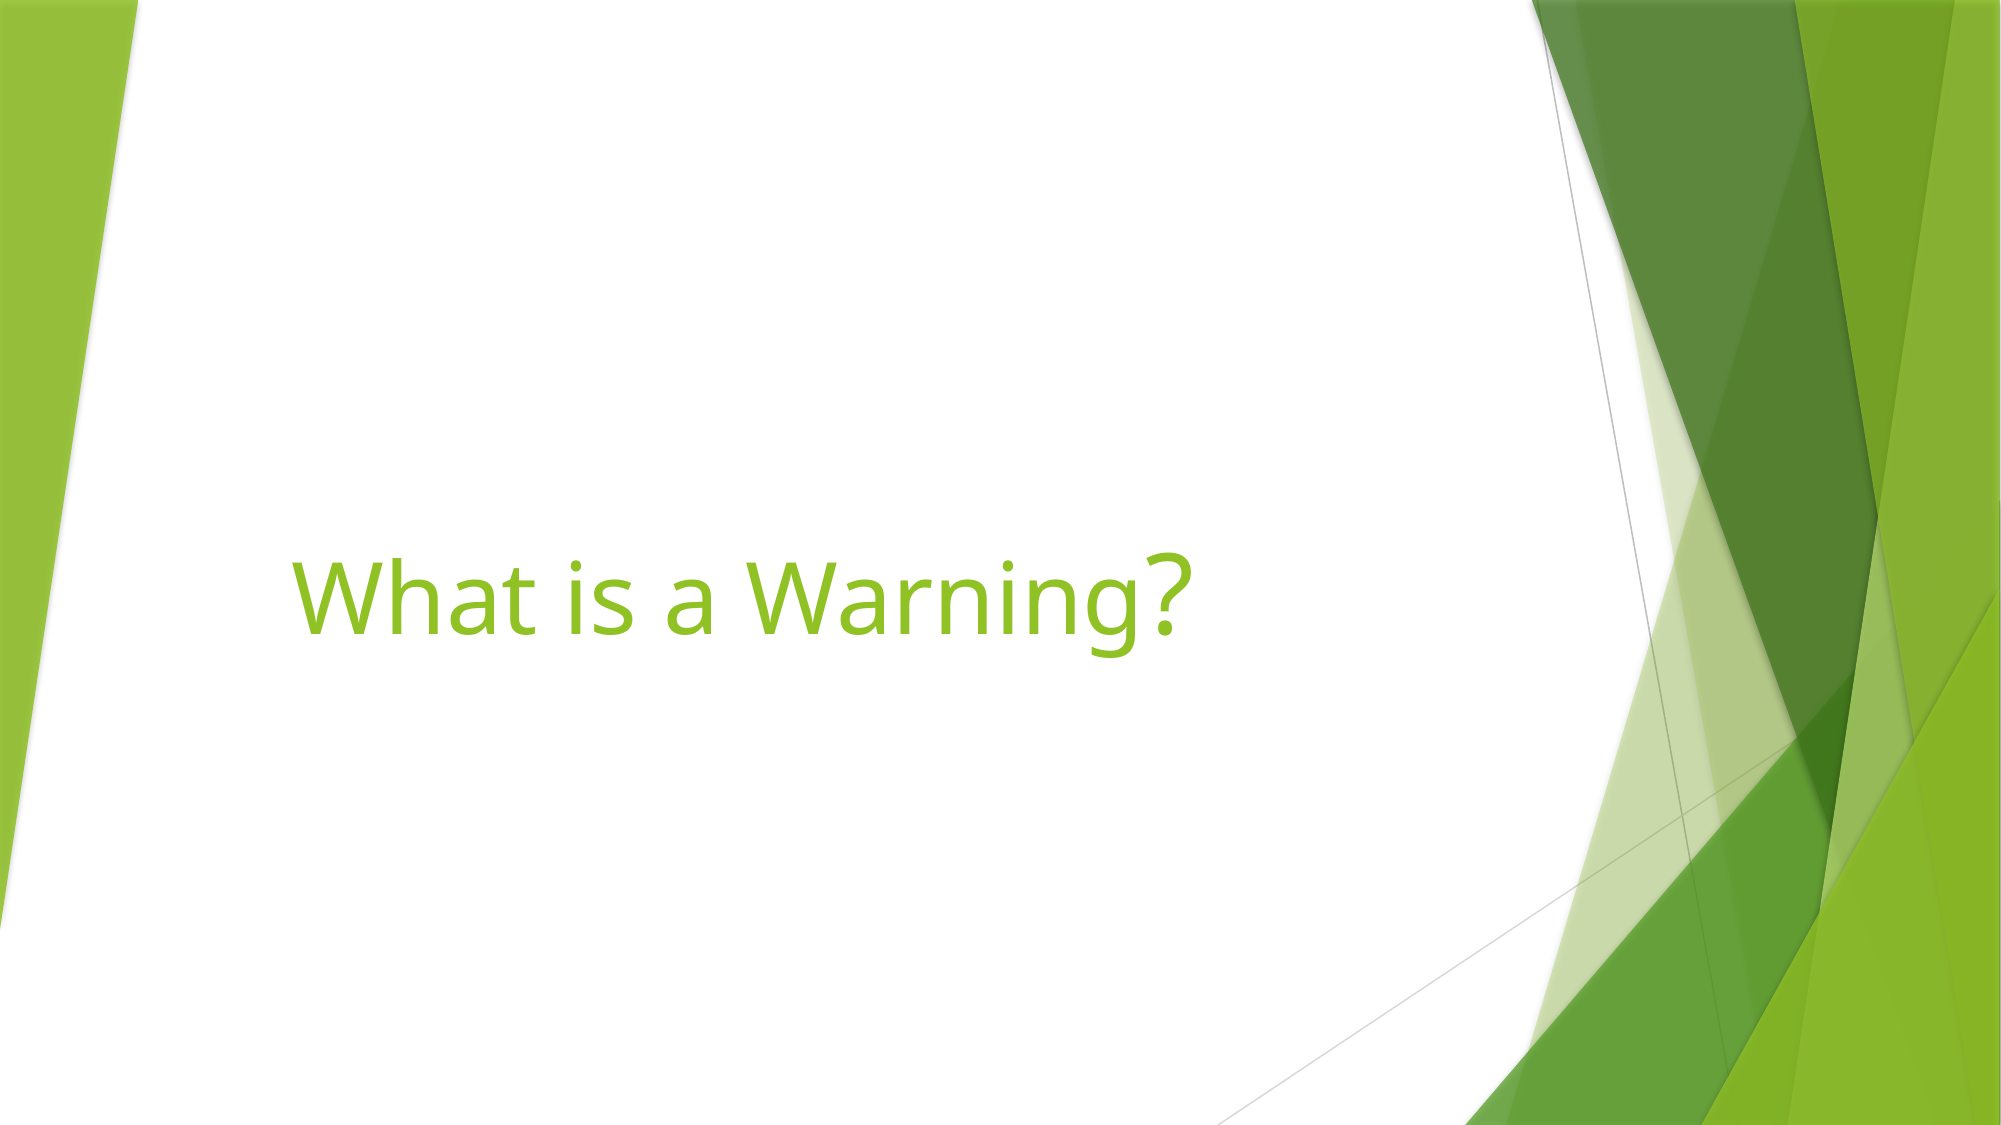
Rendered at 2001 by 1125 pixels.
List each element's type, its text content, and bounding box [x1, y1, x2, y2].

title What is a Warning? [247, 394, 1522, 665]
